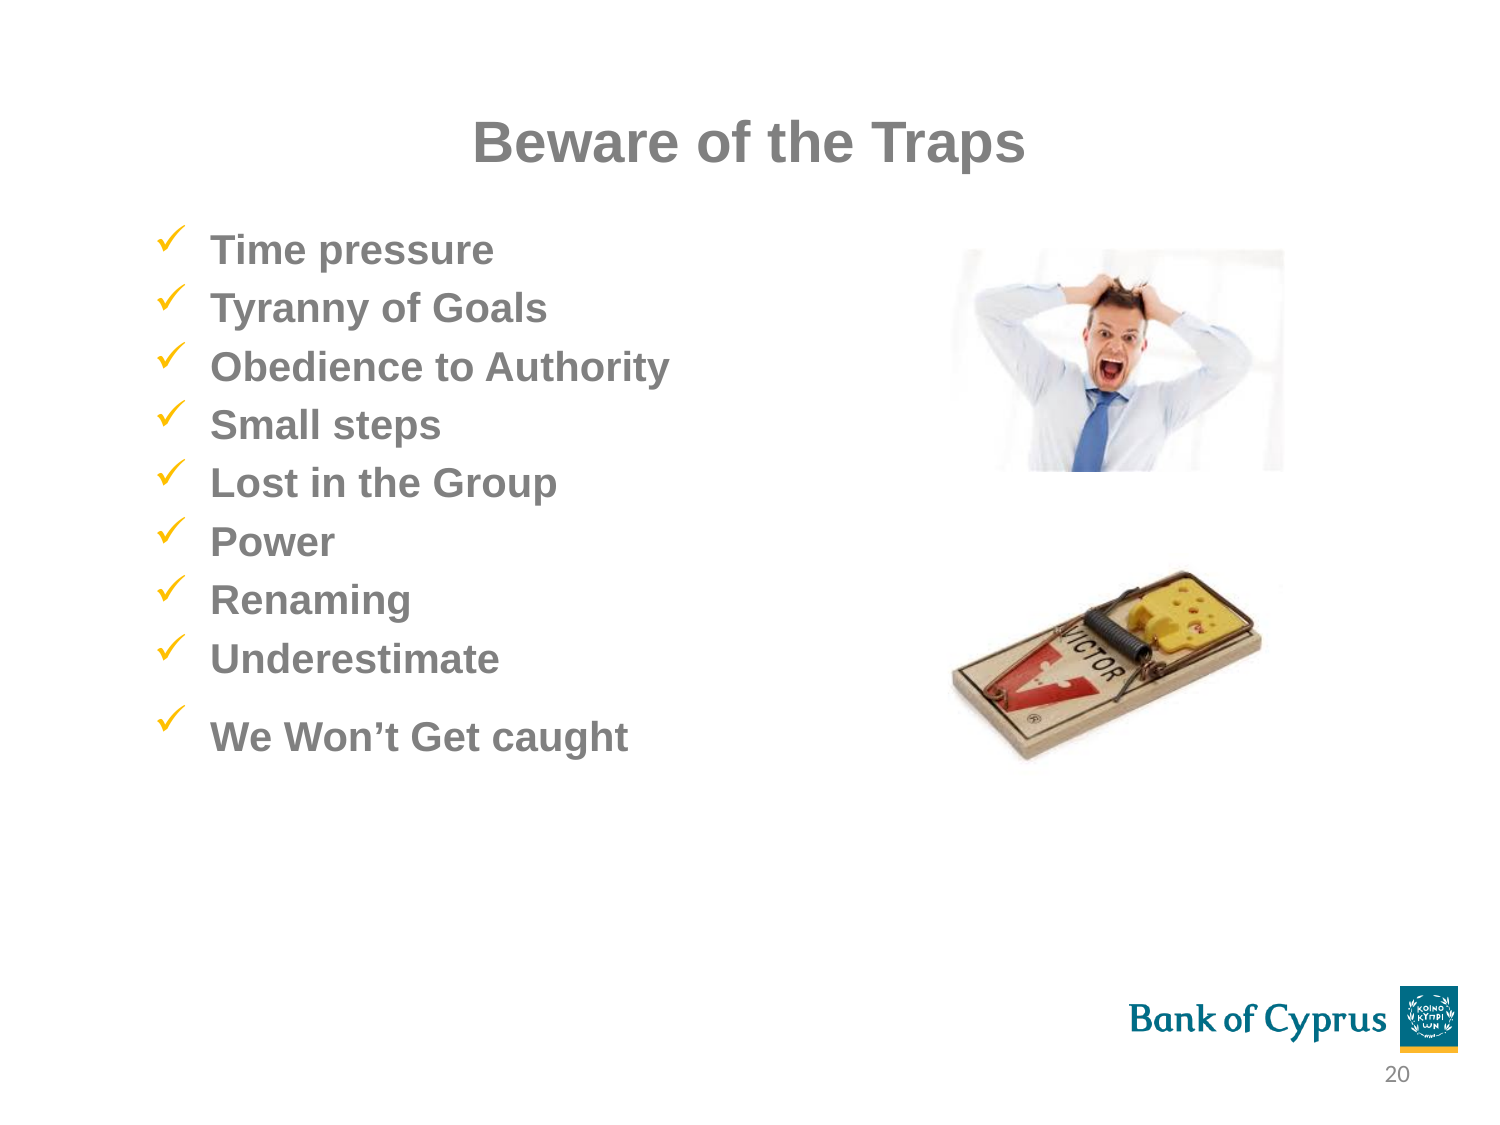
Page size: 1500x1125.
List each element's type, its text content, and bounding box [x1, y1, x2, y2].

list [949, 248, 1285, 472]
picture [1128, 986, 1459, 1054]
picture [928, 553, 1283, 777]
title Beware of the Traps [75, 45, 1425, 233]
slide_number 20 [1074, 1042, 1425, 1103]
text_box Time pressure Tyranny of Goals Obedience to Authority Small steps Lost in the Group Power Renaming Underestimate We Won’t Get caught [139, 215, 1030, 771]
